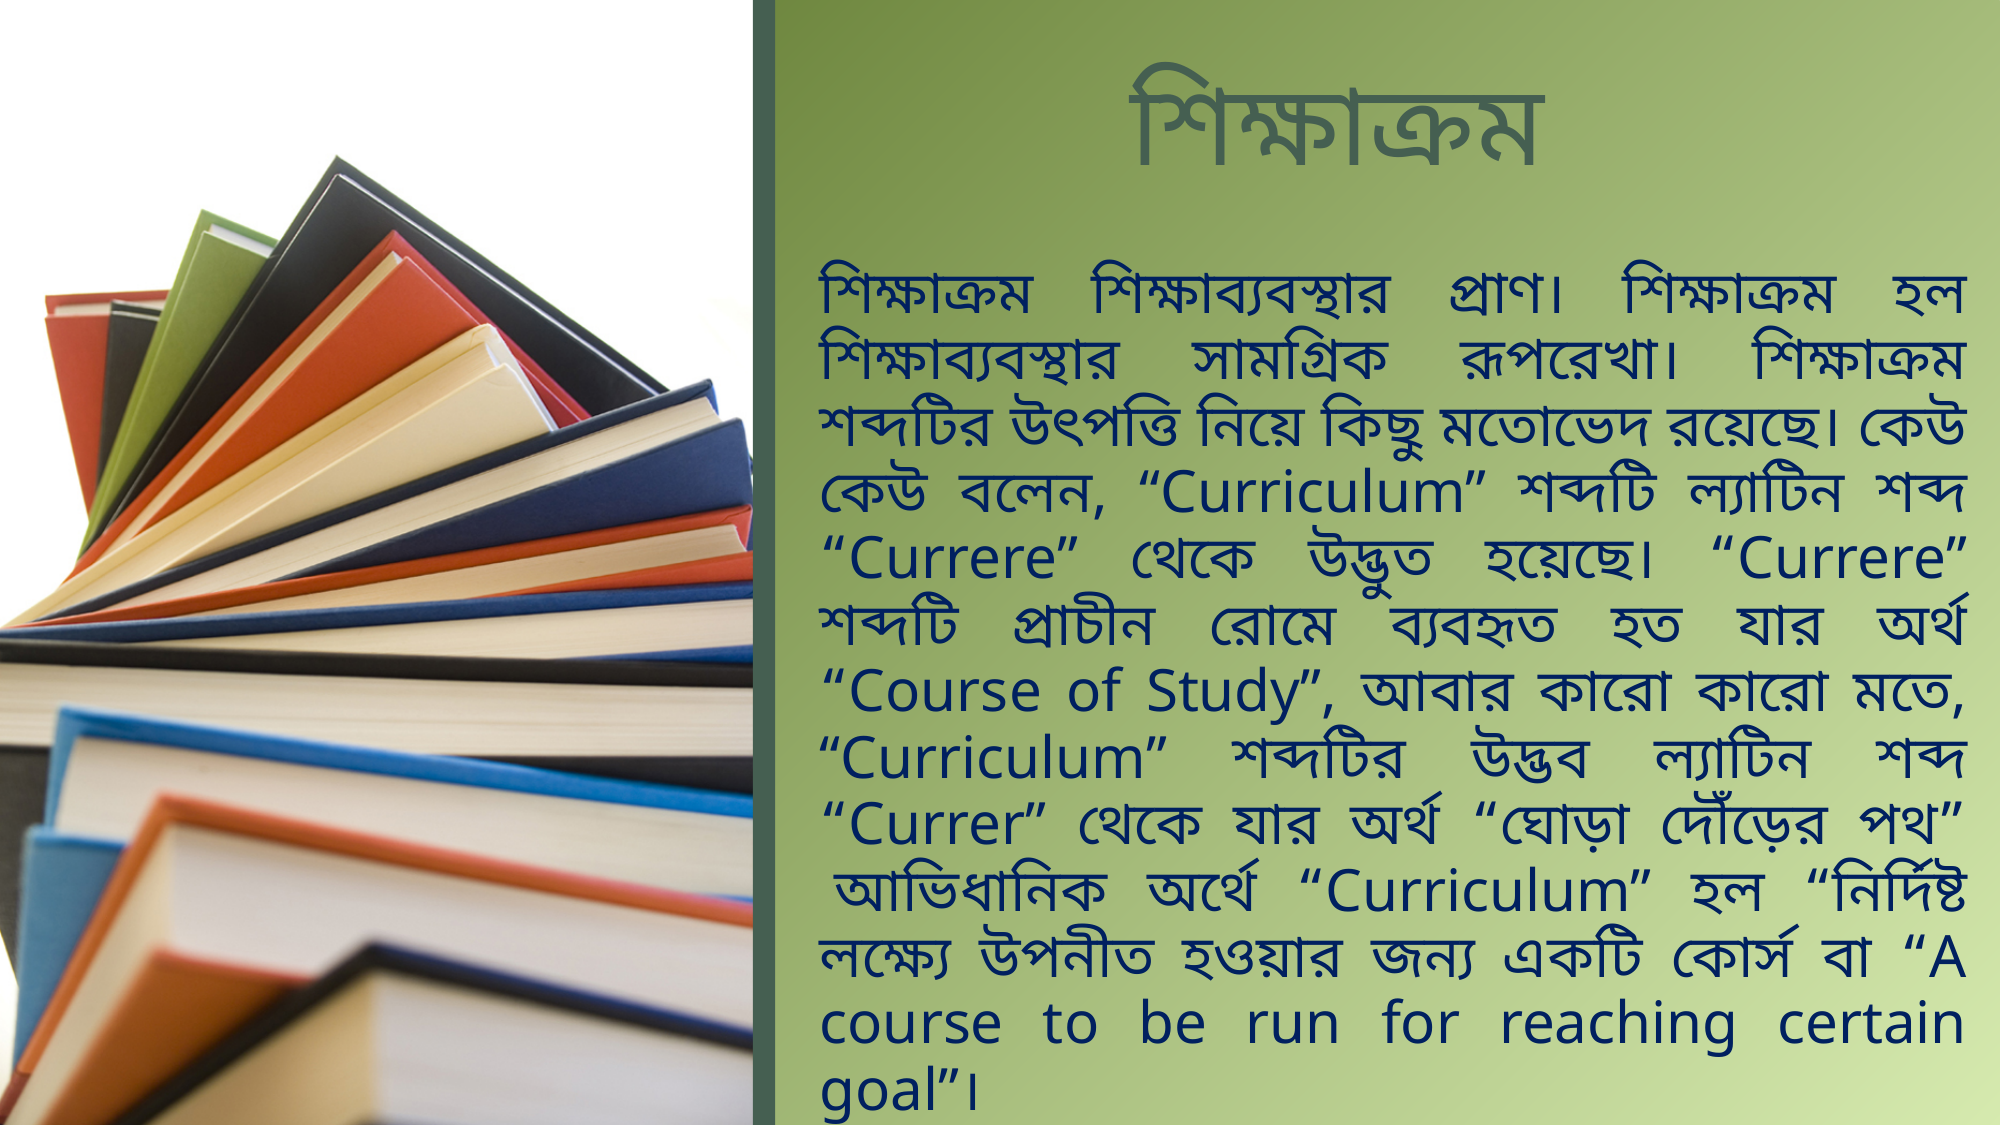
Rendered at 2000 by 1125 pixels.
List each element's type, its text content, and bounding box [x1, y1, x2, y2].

subtitle শিক্ষাক্রম শিক্ষাব্যবস্থার প্রাণ। শিক্ষাক্রম হল শিক্ষাব্যবস্থার সামগ্রিক রূপরেখা। শিক্ষাক্রম শব্দটির উৎপত্তি নিয়ে কিছু মতোভেদ রয়েছে। কেউ কেউ বলেন, “Curriculum” শব্দটি ল্যাটিন শব্দ “Currere” থেকে উদ্ভুত হয়েছে। “Currere” শব্দটি প্রাচীন রোমে ব্যবহৃত হত যার অর্থ “Course of Study”, আবার কারো কারো মতে, “Curriculum” শব্দটির উদ্ভব ল্যাটিন শব্দ “Currer” থেকে যার অর্থ “ঘোড়া দৌঁড়ের পথ” আভিধানিক অর্থে “Curriculum” হল “নির্দিষ্ট লক্ষ্যে উপনীত হওয়ার জন্য একটি কোর্স বা “A course to be run for reaching certain goal”। [799, 249, 1988, 1050]
picture [0, 0, 752, 1125]
title শিক্ষাক্রম [849, 37, 1825, 200]
